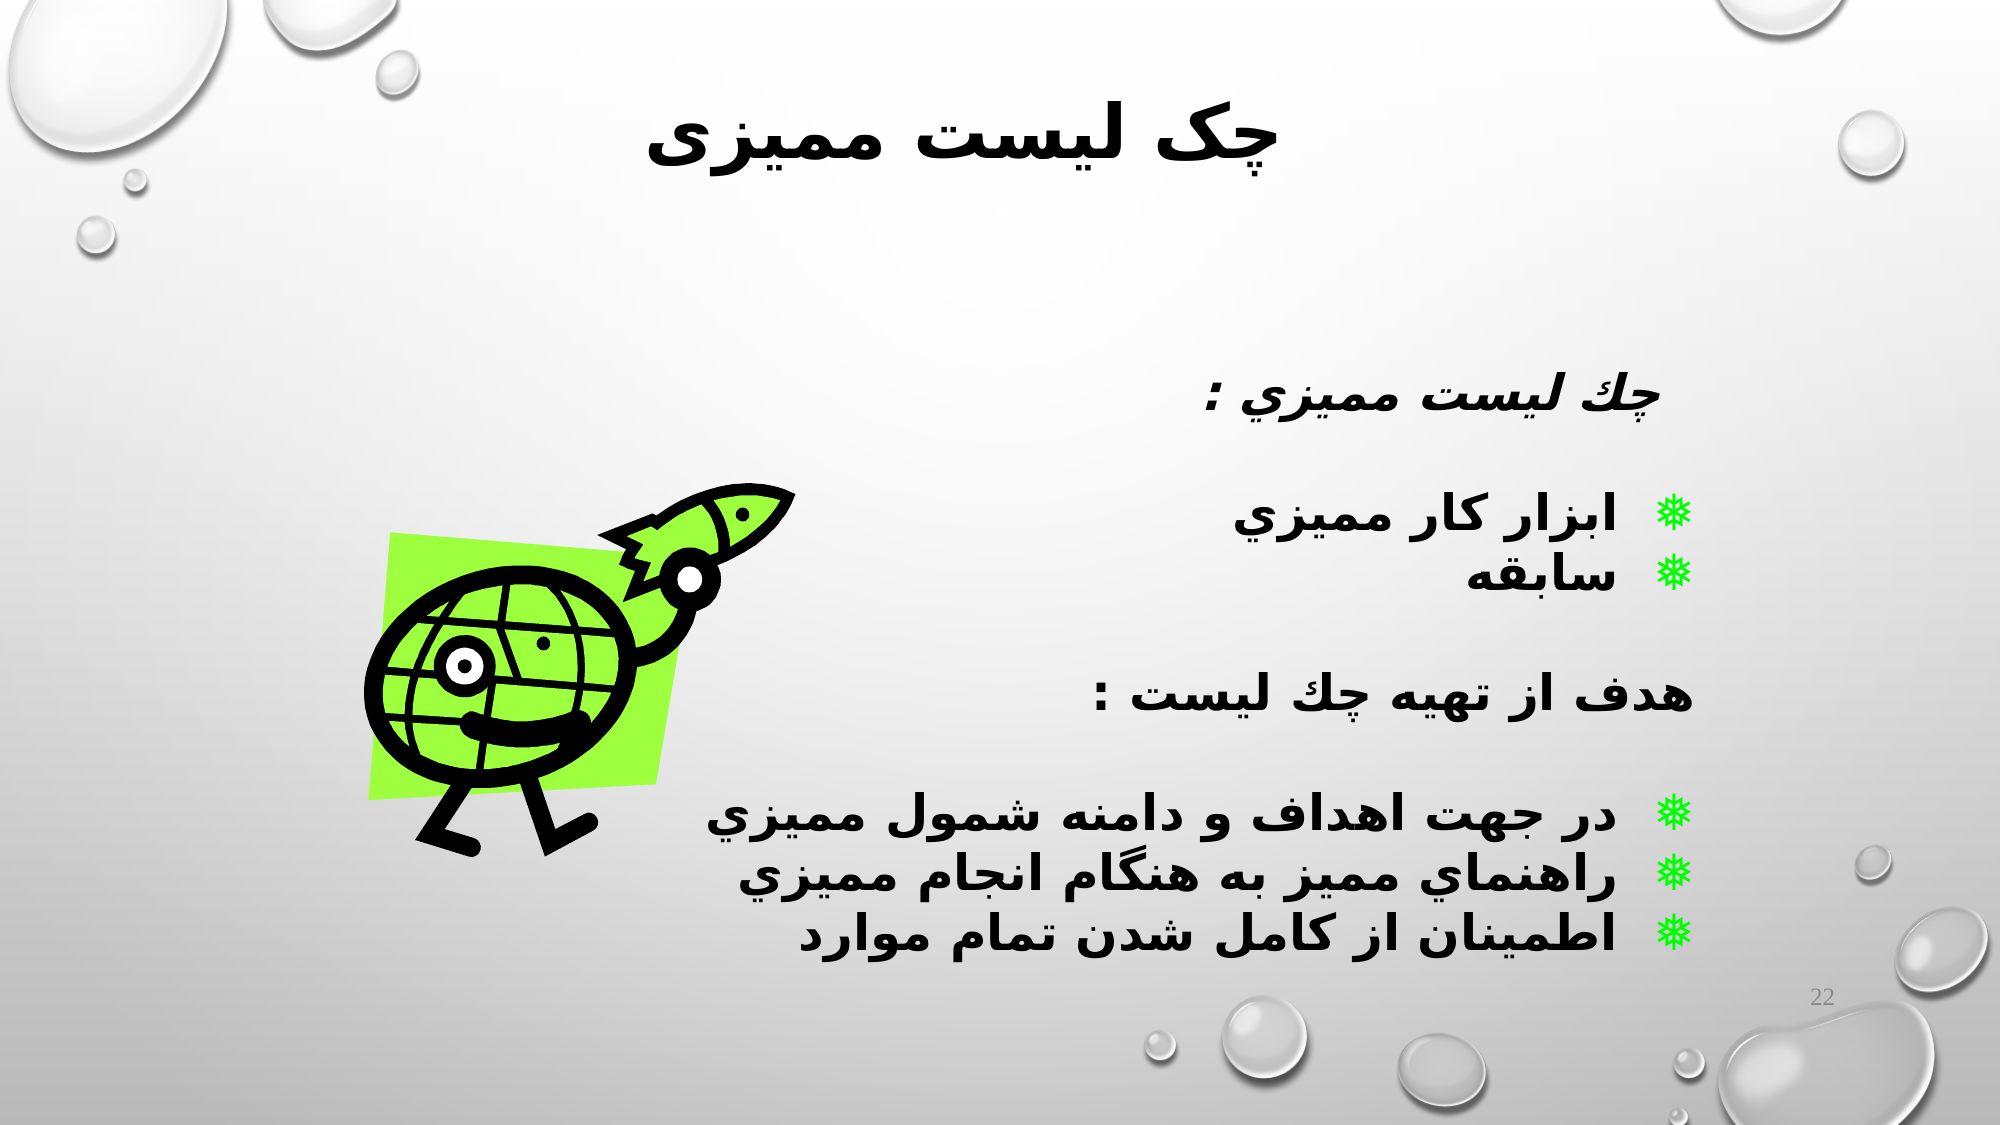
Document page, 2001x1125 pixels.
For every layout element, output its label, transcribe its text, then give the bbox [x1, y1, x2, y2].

text_box چك ليست مميزي : ابزار كار مميزي سابقه هدف از تهيه چك ليست : در جهت اهداف و دامنه شمول مميزي راهنماي مميز به هنگام انجام مميزي اطمينان از كامل شدن تمام موارد [187, 353, 1711, 968]
text_box چک لیست ممیزی [629, 76, 1300, 361]
picture [0, 0, 2000, 1125]
slide_number 22 [1724, 965, 1851, 1025]
